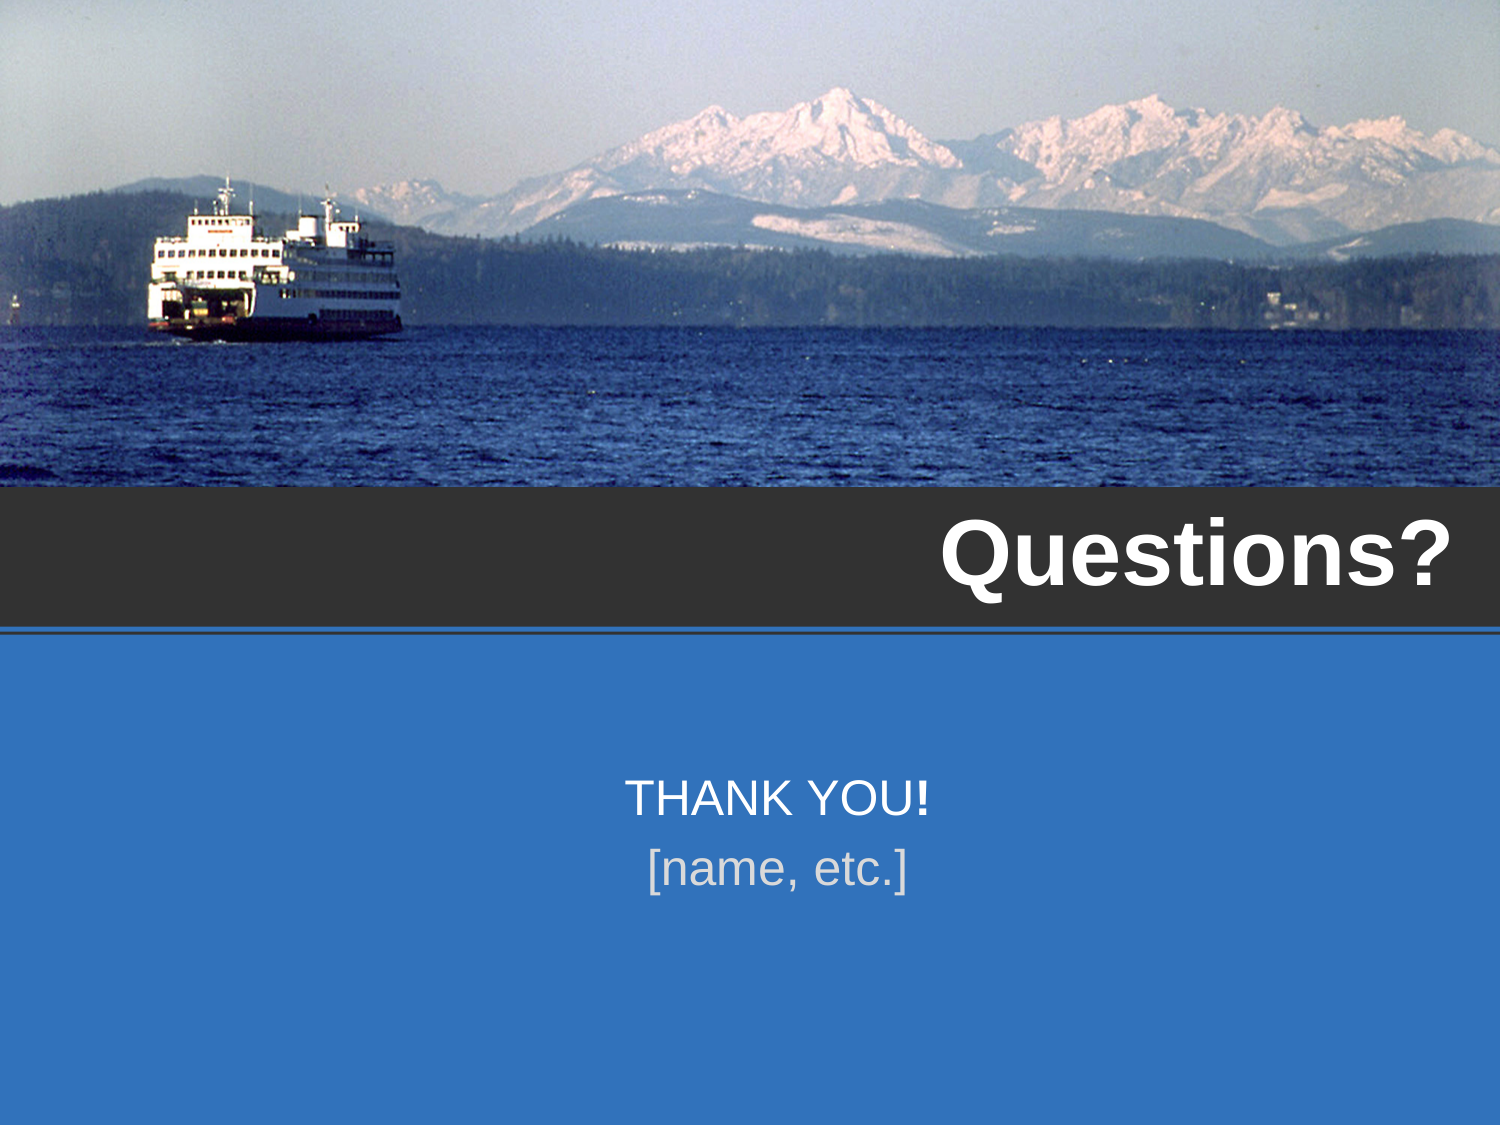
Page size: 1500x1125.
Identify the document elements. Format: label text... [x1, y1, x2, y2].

text_box [0, 627, 1500, 633]
text_box [0, 494, 1500, 627]
text_box Questions? [37, 513, 1482, 604]
text_box [0, 634, 1500, 1125]
text_box THANK YOU! [name, etc.] [74, 677, 1482, 972]
picture [0, 0, 1500, 488]
